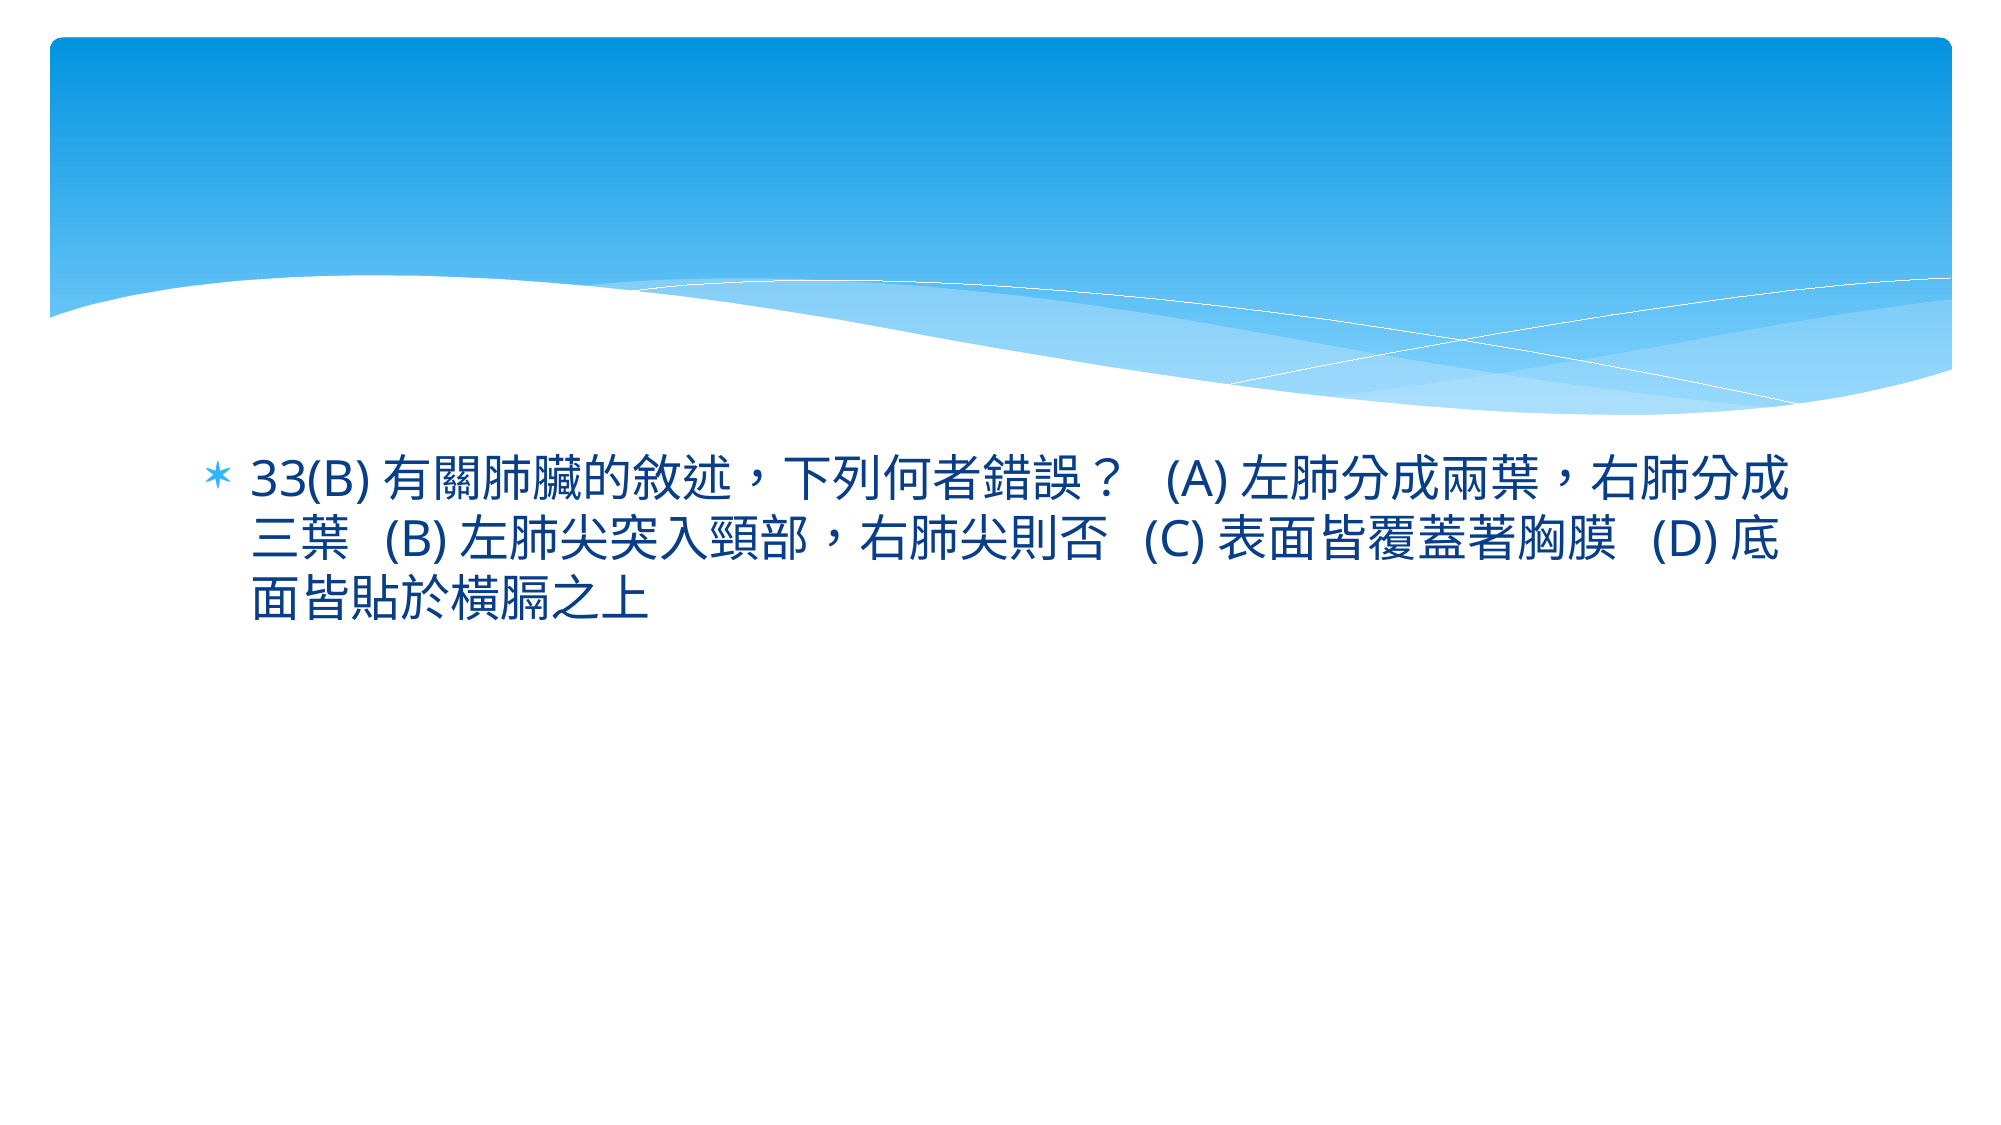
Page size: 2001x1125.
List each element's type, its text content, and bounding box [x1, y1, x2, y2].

list 33(B)有關肺臟的敘述，下列何者錯誤？ (A)左肺分成兩葉，右肺分成三葉 (B)左肺尖突入頸部，右肺尖則否 (C)表面皆覆蓋著胸膜 (D)底面皆貼於橫膈之上 [190, 438, 1812, 1005]
